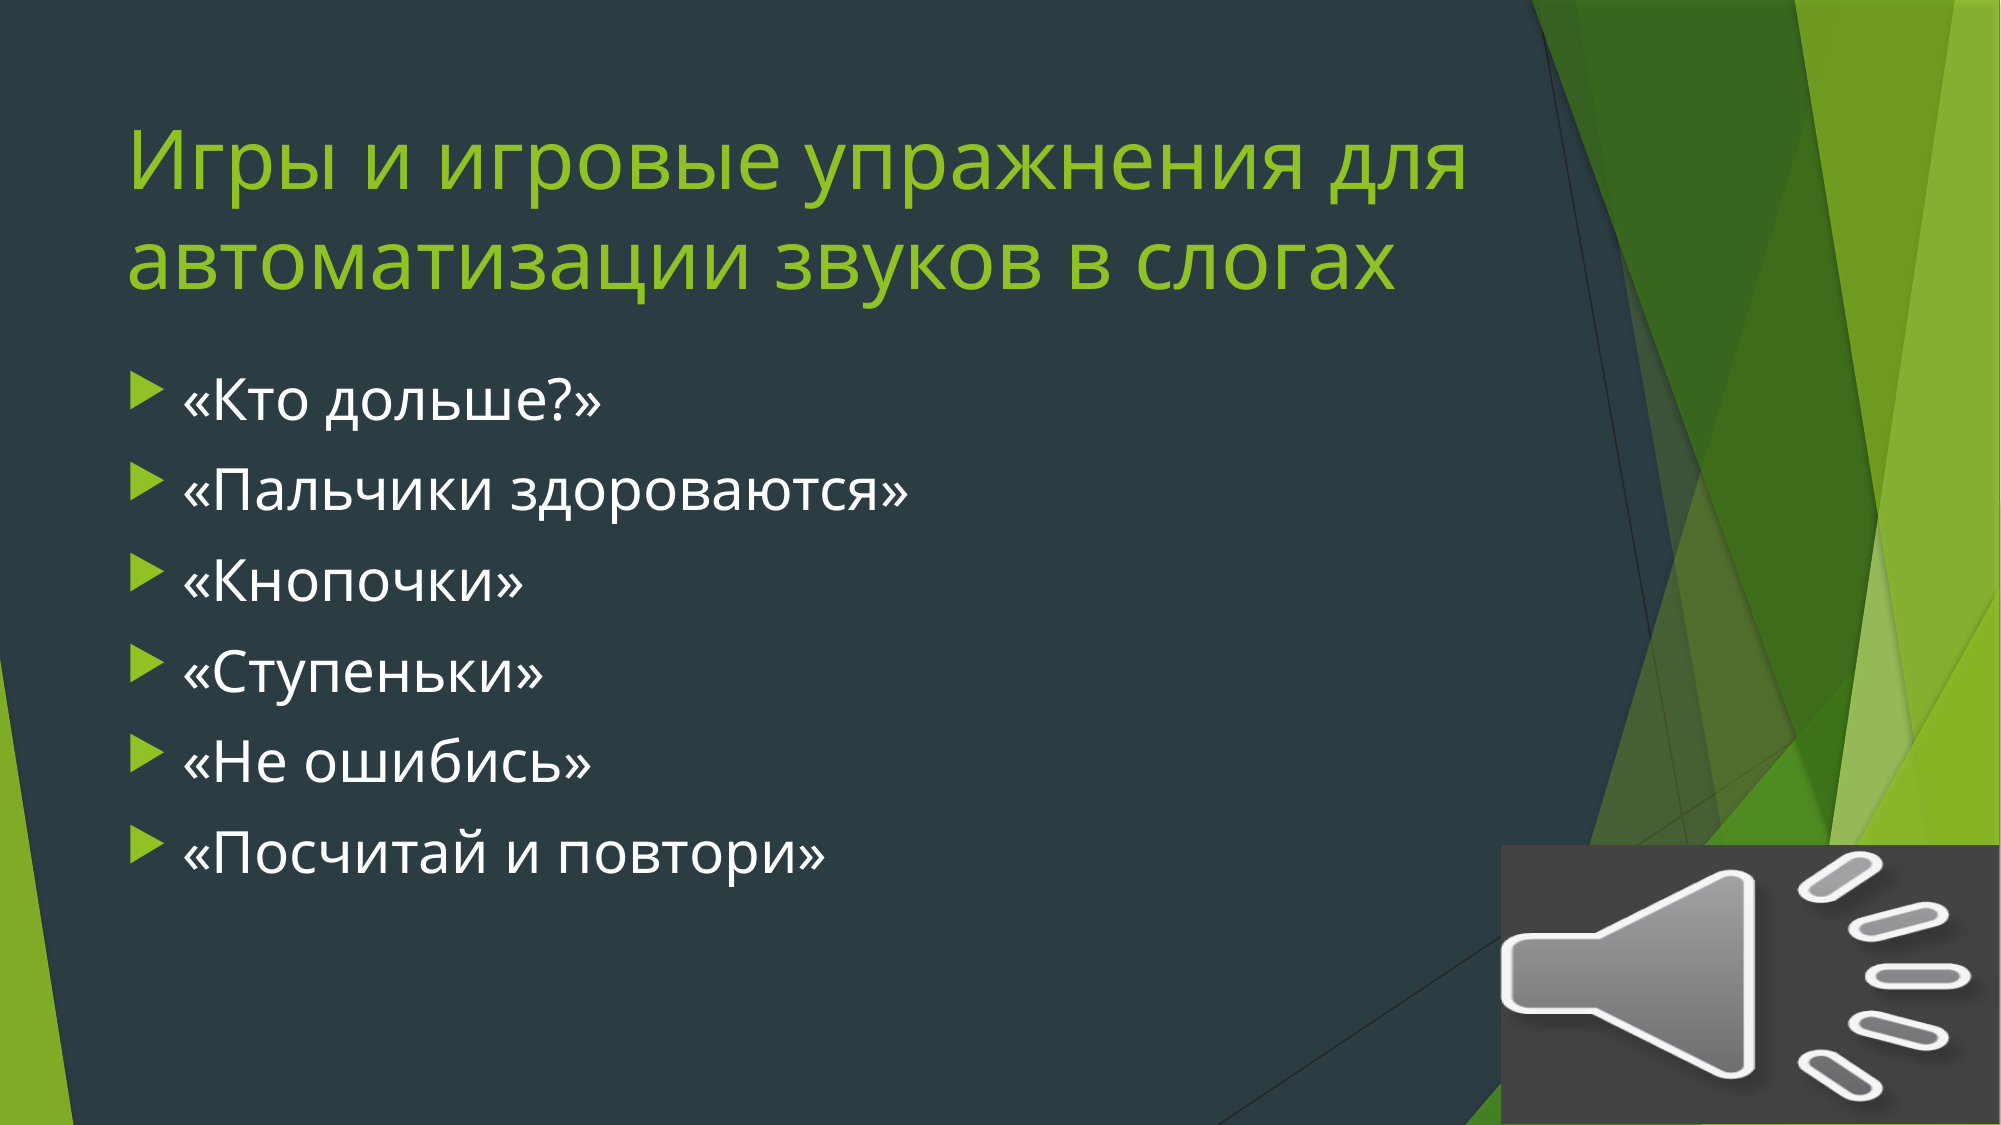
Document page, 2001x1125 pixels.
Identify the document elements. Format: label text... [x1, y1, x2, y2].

list «Кто дольше?» «Пальчики здороваются» «Кнопочки» «Ступеньки» «Не ошибись» «Посчитай и повтори» [111, 354, 1522, 992]
title Игры и игровые упражнения для автоматизации звуков в слогах [111, 99, 1522, 317]
picture [1499, 843, 2000, 1125]
